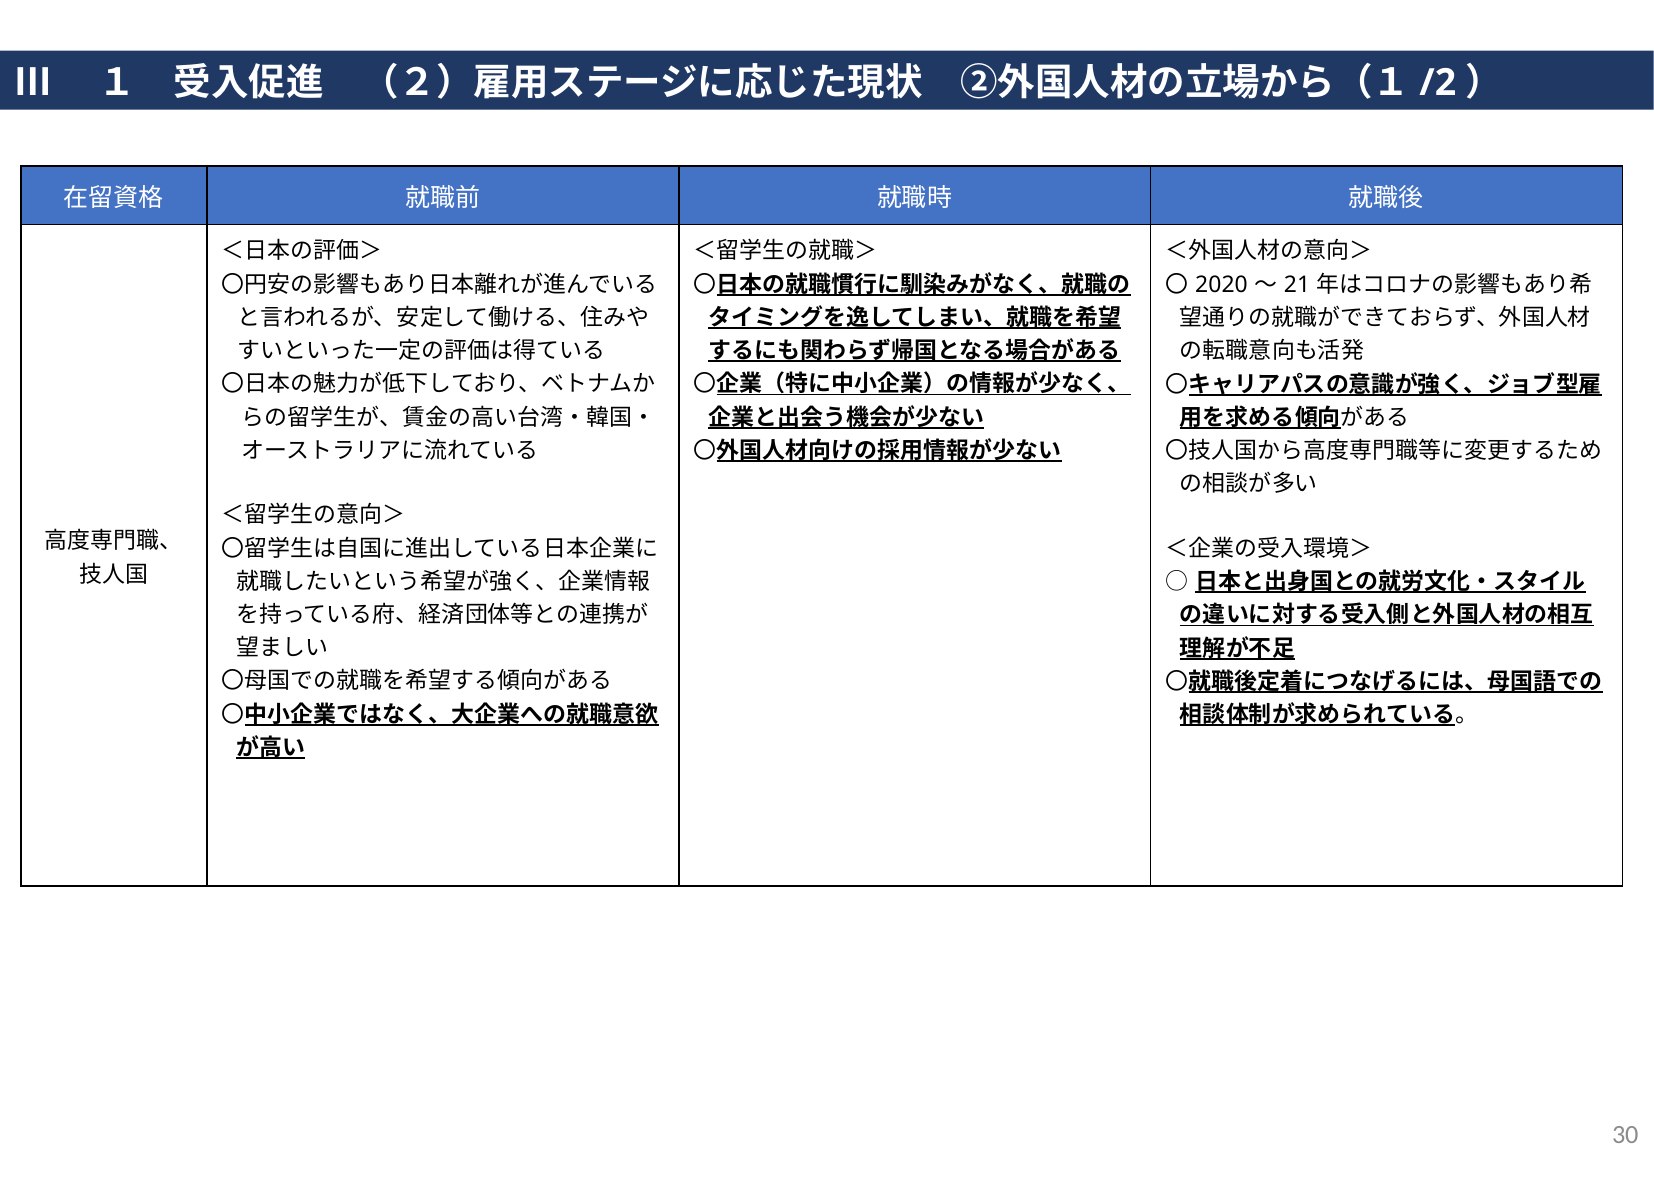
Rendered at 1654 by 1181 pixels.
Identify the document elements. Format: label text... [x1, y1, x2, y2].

table_cell 高度専門職、 技人国 [22, 225, 206, 885]
table_cell ＜留学生の就職＞ 〇日本の就職慣行に馴染みがなく、就職のタイミングを逸してしまい、就職を希望するにも関わらず帰国となる場合がある 〇企業（特に中小企業）の情報が少なく、企業と出会う機会が少ない 〇外国人材向けの採用情報が少ない [680, 225, 1150, 885]
table_header 就職時 [680, 167, 1150, 224]
table_header 就職前 [208, 167, 678, 224]
slide_number 30 [1591, 1117, 1654, 1149]
table_cell ＜日本の評価＞ 〇円安の影響もあり日本離れが進んでいると言われるが、安定して働ける、住みやすいといった一定の評価は得ている 〇日本の魅力が低下しており、ベトナムからの留学生が、賃金の高い台湾・韓国・オーストラリアに流れている ＜留学生の意向＞ 〇留学生は自国に進出している日本企業に就職したいという希望が強く、企業情報を持っている府、経済団体等との連携が望ましい 〇母国での就職を希望する傾向がある 〇中小企業ではなく、大企業への就職意欲が高い [208, 225, 678, 885]
table_header 就職後 [1151, 167, 1622, 224]
text_box Ⅲ １ 受入促進 （２）雇用ステージに応じた現状 ②外国人材の立場から（１/2） [0, 50, 1654, 111]
table_header 在留資格 [22, 167, 206, 224]
table_cell ＜外国人材の意向＞ 〇2020～21年はコロナの影響もあり希望通りの就職ができておらず、外国人材の転職意向も活発 〇キャリアパスの意識が強く、ジョブ型雇用を求める傾向がある 〇技人国から高度専門職等に変更するための相談が多い ＜企業の受入環境＞ ○日本と出身国との就労文化・スタイルの違いに対する受入側と外国人材の相互理解が不足 〇就職後定着につなげるには、母国語での相談体制が求められている。 [1151, 225, 1622, 885]
